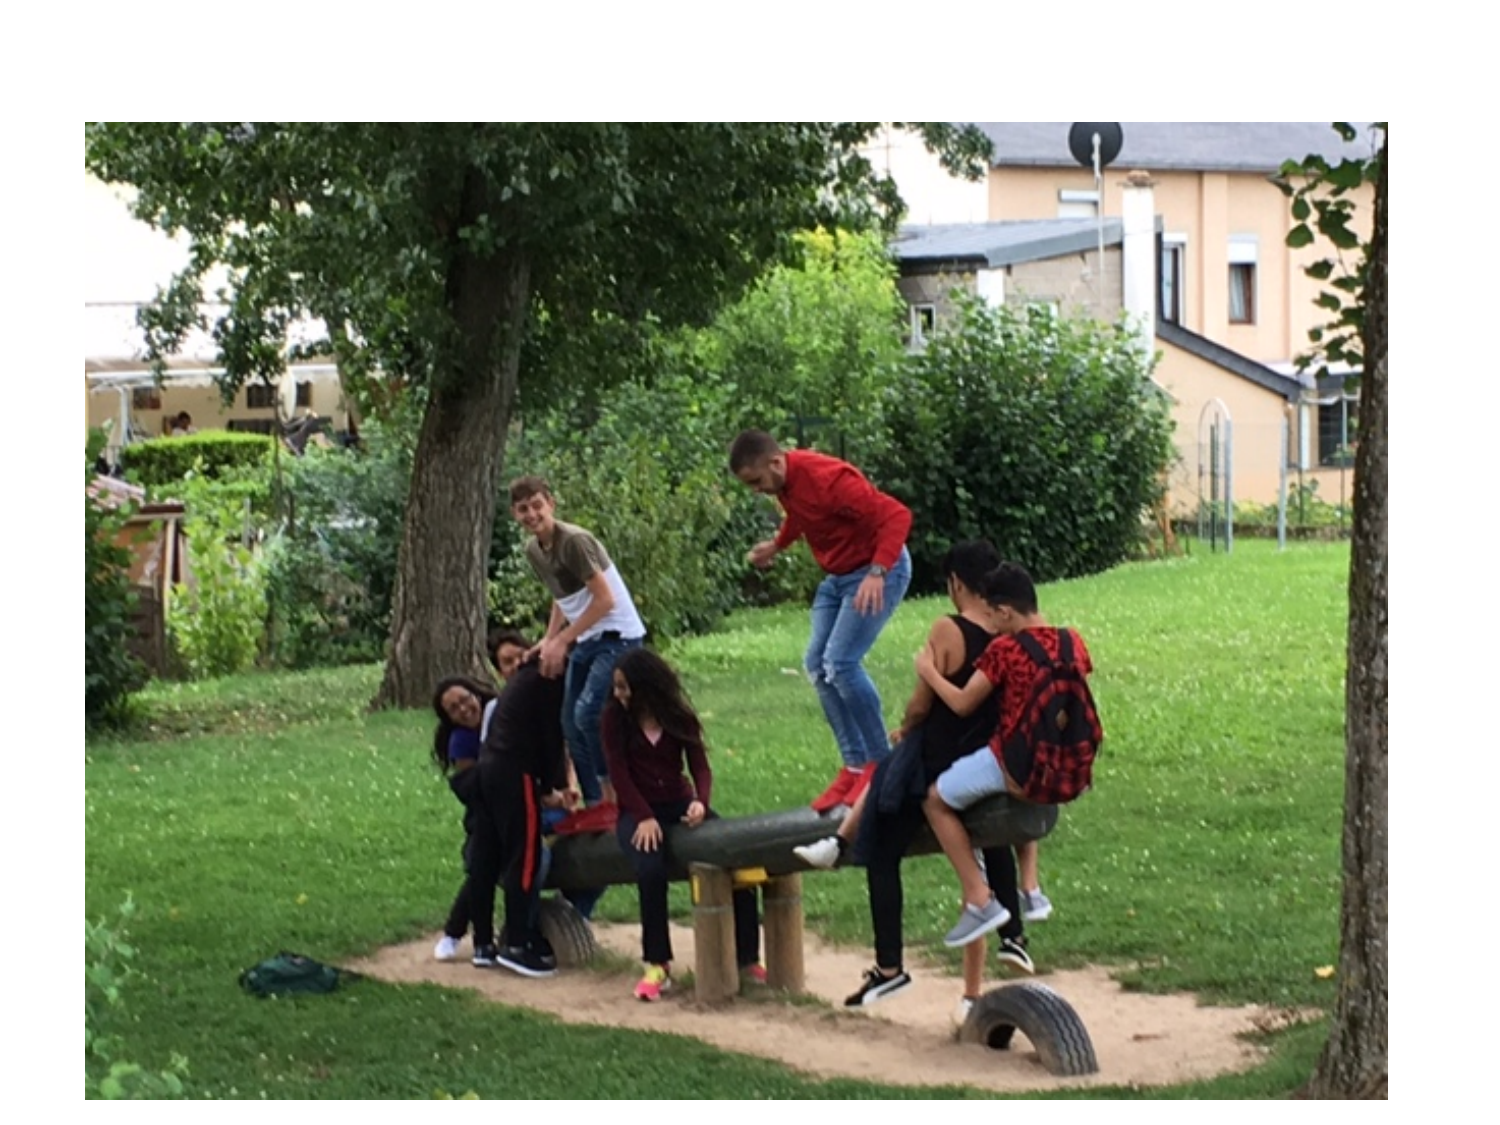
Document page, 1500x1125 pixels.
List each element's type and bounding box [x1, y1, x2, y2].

picture [84, 122, 1389, 1101]
